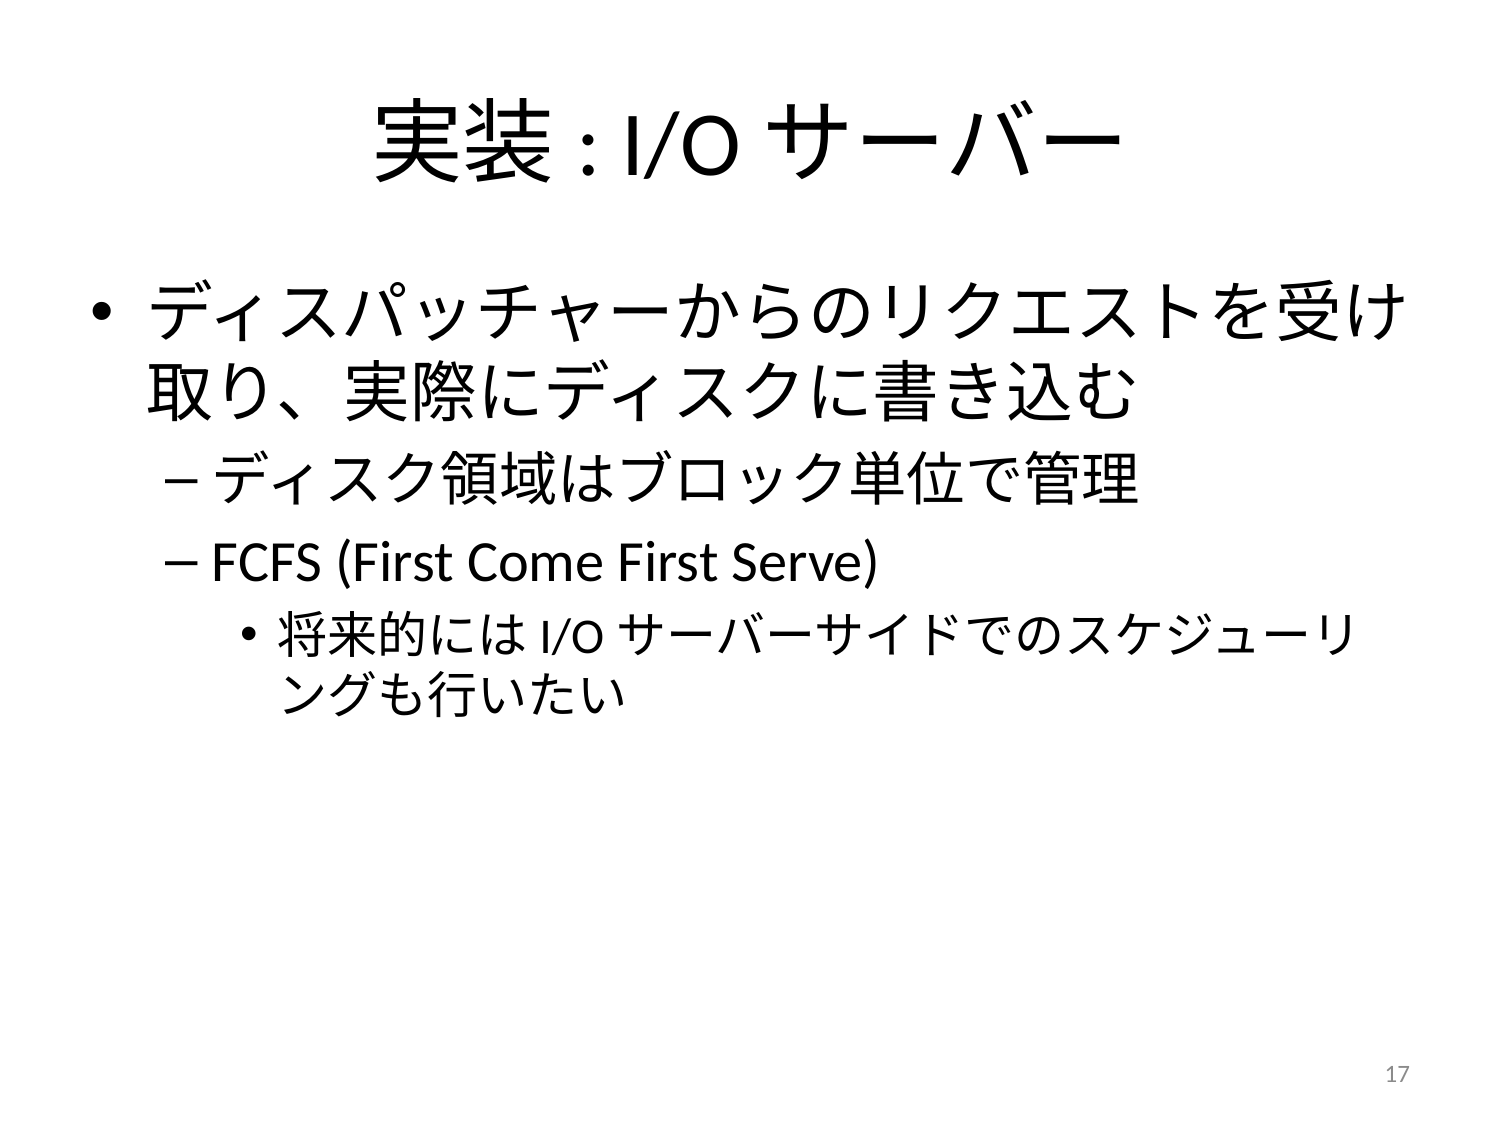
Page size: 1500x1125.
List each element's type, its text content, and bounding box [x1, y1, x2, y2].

list ディスパッチャーからのリクエストを受け取り、実際にディスクに書き込む ディスク領域はブロック単位で管理 FCFS (First Come First Serve) 将来的にはI/Oサーバーサイドでのスケジューリングも行いたい [75, 262, 1425, 1005]
title 実装: I/Oサーバー [75, 45, 1425, 233]
slide_number 17 [1074, 1042, 1425, 1103]
